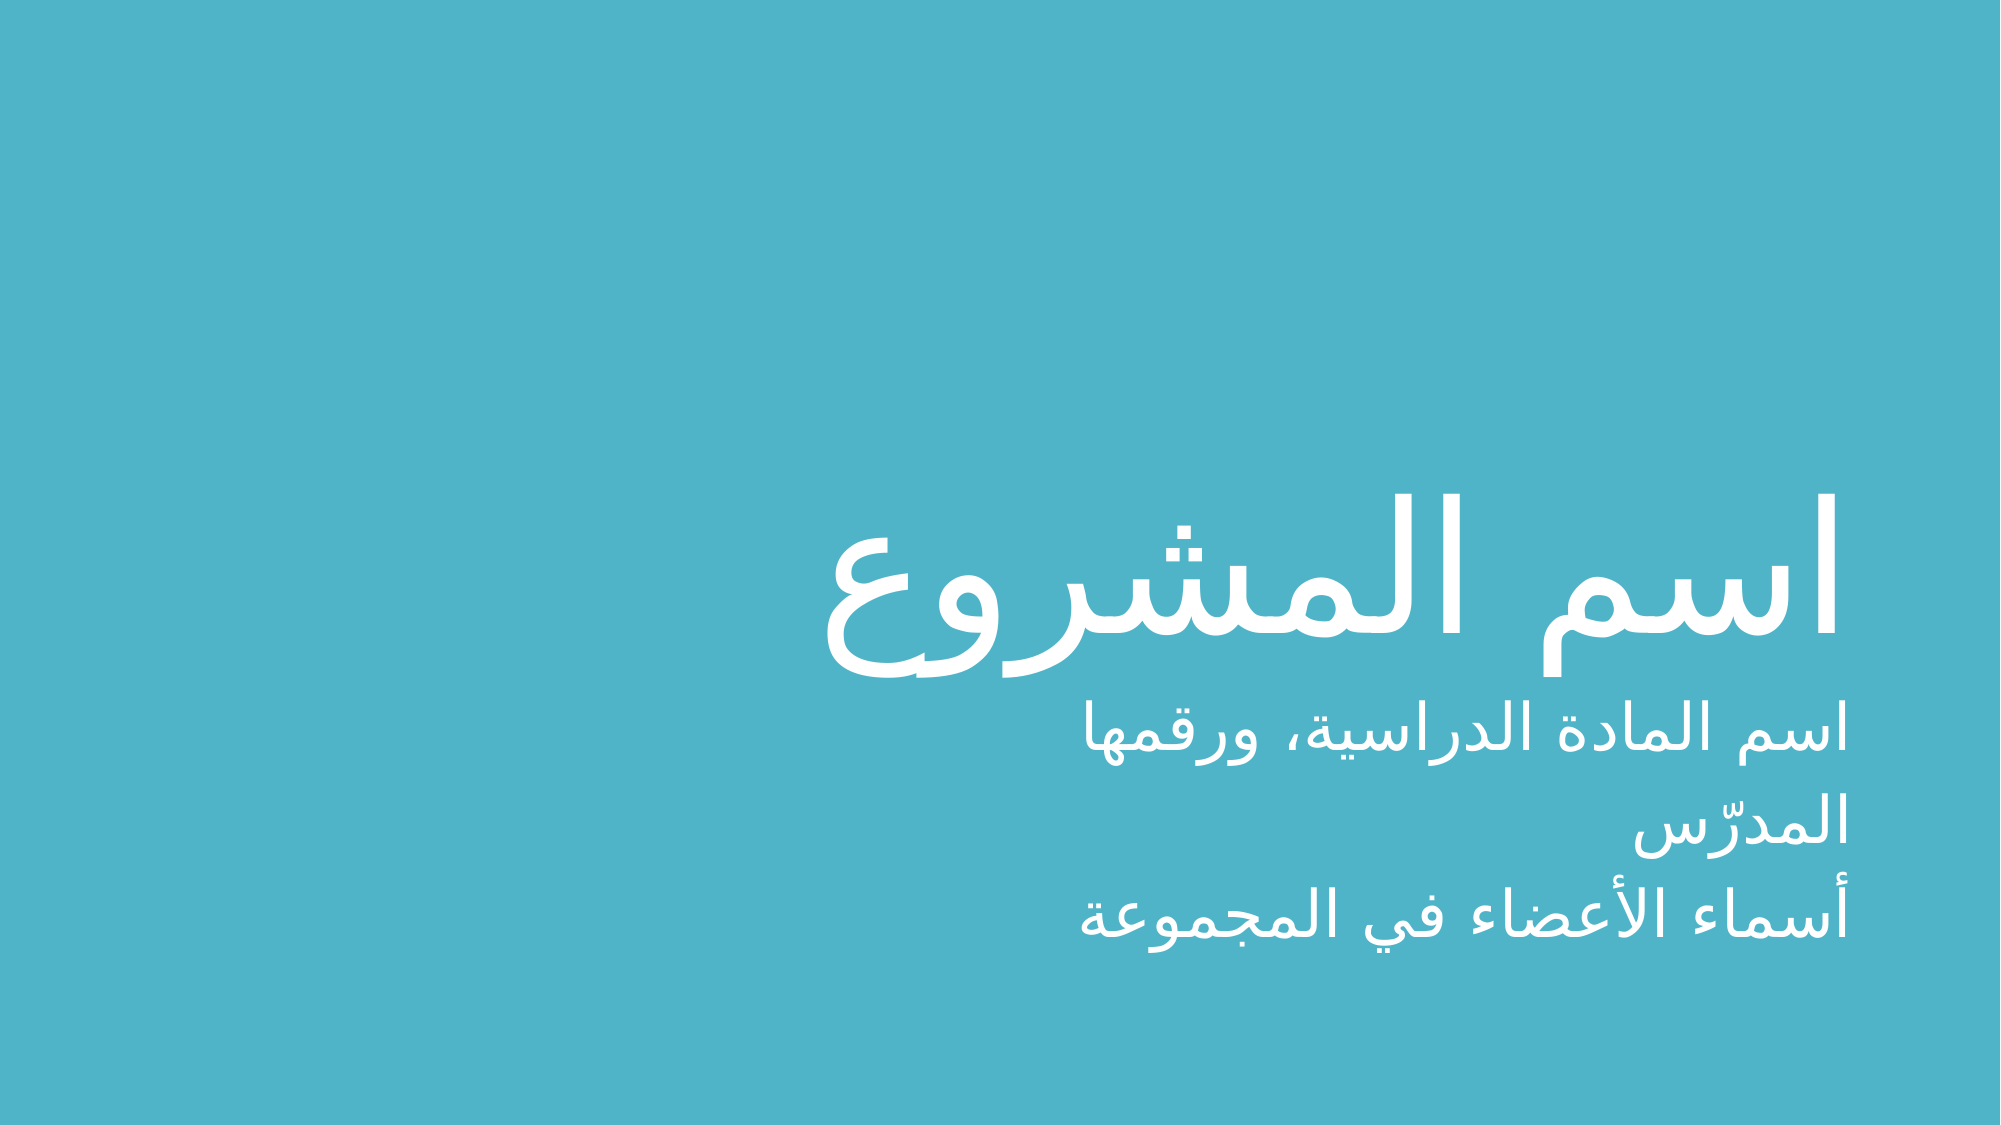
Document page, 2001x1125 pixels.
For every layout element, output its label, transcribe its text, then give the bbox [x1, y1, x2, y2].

subtitle اسم المادة الدراسية، ورقمها المدرّس أسماء الأعضاء في المجموعة [353, 690, 1868, 961]
title اسم المشروع [98, 126, 1868, 677]
